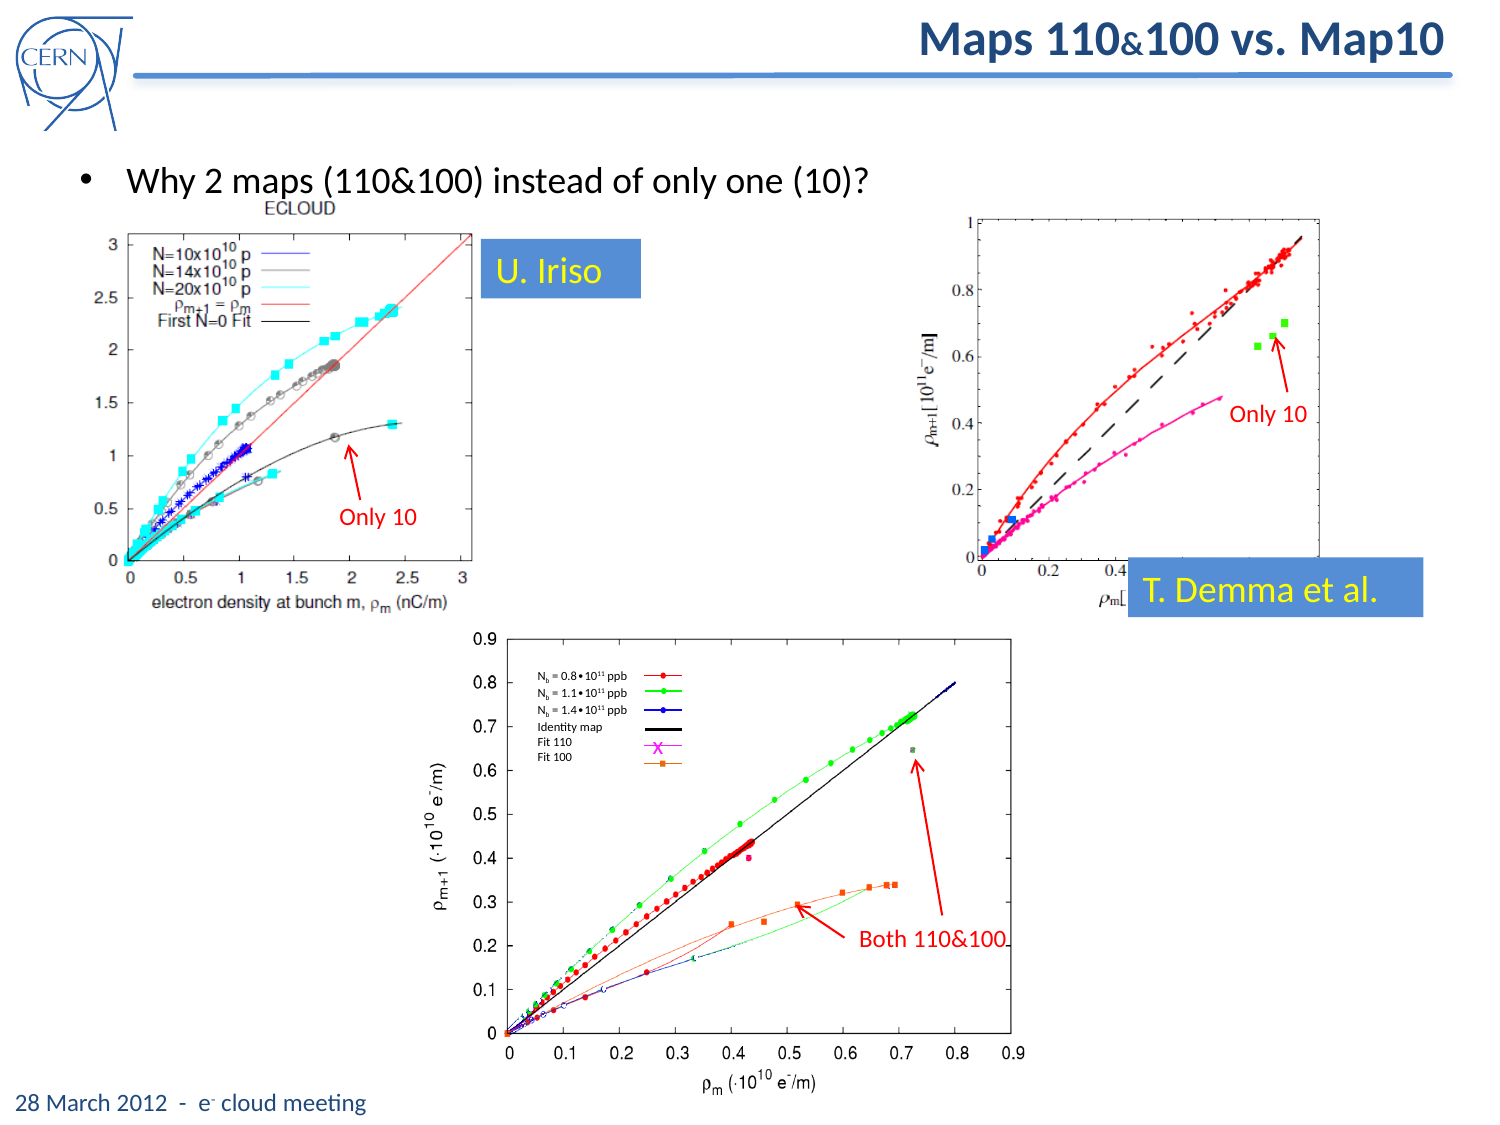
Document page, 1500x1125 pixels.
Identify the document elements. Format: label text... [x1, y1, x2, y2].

text_box Maps 110&100 vs. Map10 [903, 0, 1483, 73]
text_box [795, 904, 845, 939]
text_box Why 2 maps (110&100) instead of only one (10)? [64, 148, 904, 209]
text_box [915, 758, 943, 916]
text_box T. Demma et al. [1340, 557, 1424, 618]
text_box U. Iriso [489, 238, 641, 299]
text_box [1275, 336, 1288, 393]
text_box 28 March 2012 - e- cloud meeting [0, 1079, 431, 1125]
picture [901, 209, 1337, 616]
picture [88, 184, 485, 618]
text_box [419, 614, 1041, 1112]
picture [12, 10, 136, 131]
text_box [348, 444, 361, 501]
